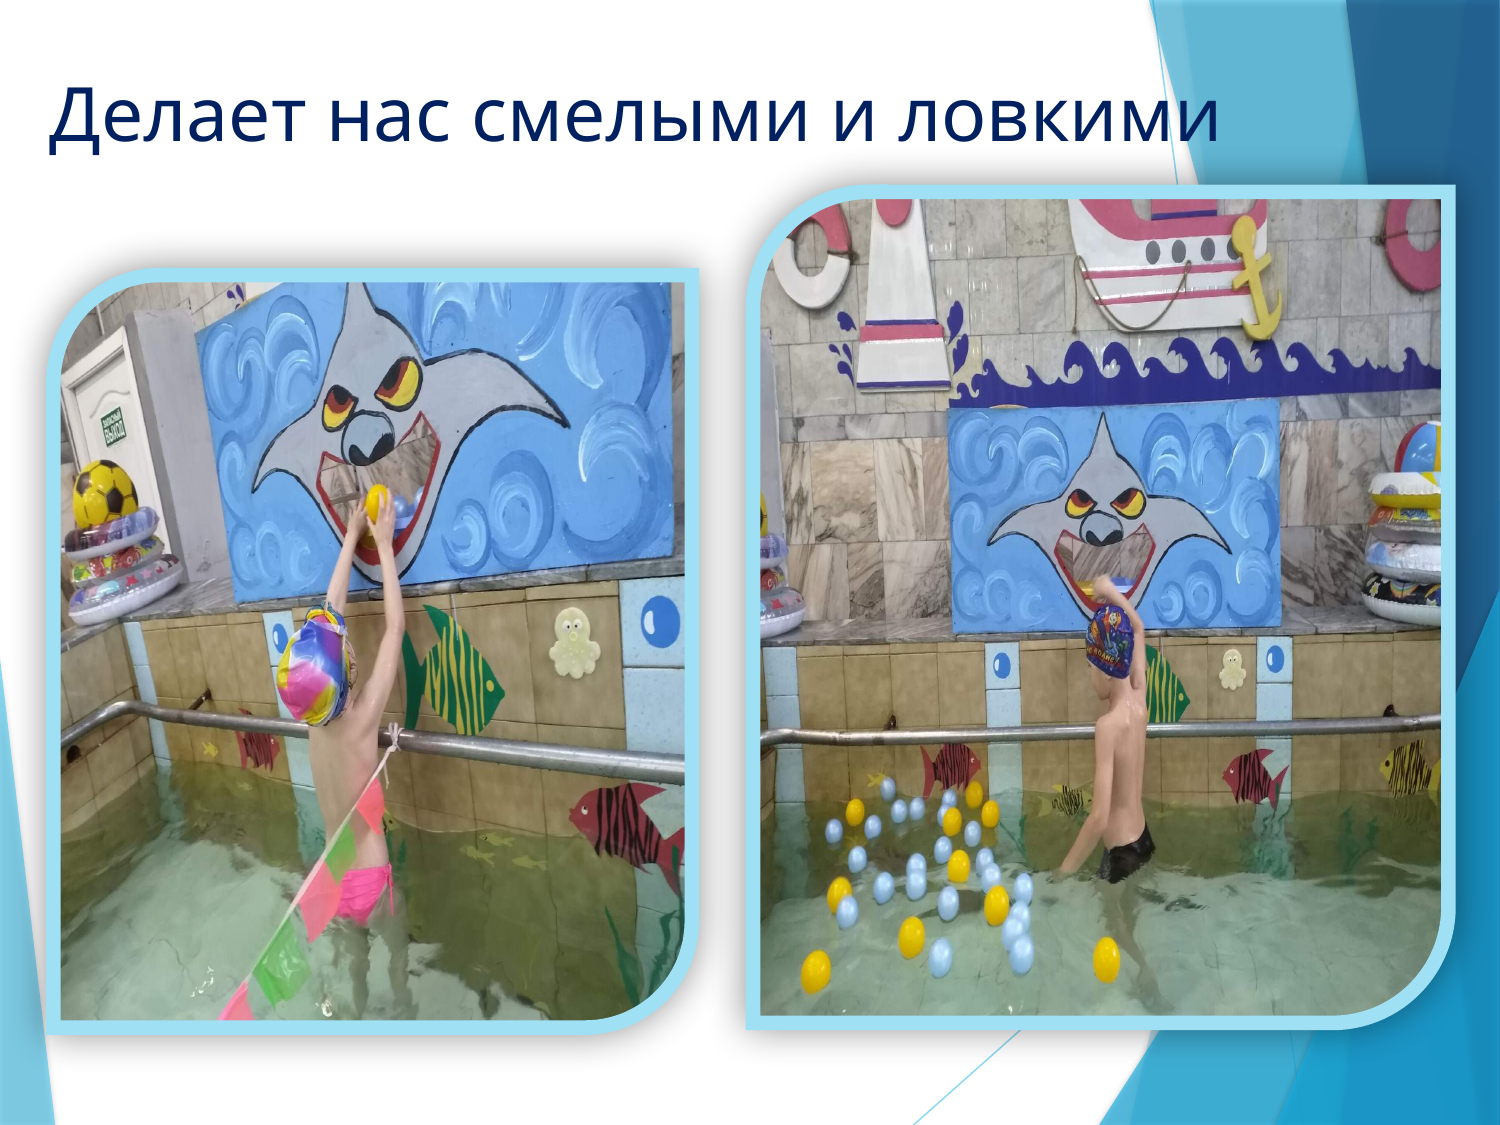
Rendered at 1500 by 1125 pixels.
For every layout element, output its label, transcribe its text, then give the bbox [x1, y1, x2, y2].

title Делает нас смелыми и ловкими [0, 58, 1273, 276]
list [52, 274, 693, 1029]
picture [752, 191, 1449, 1024]
